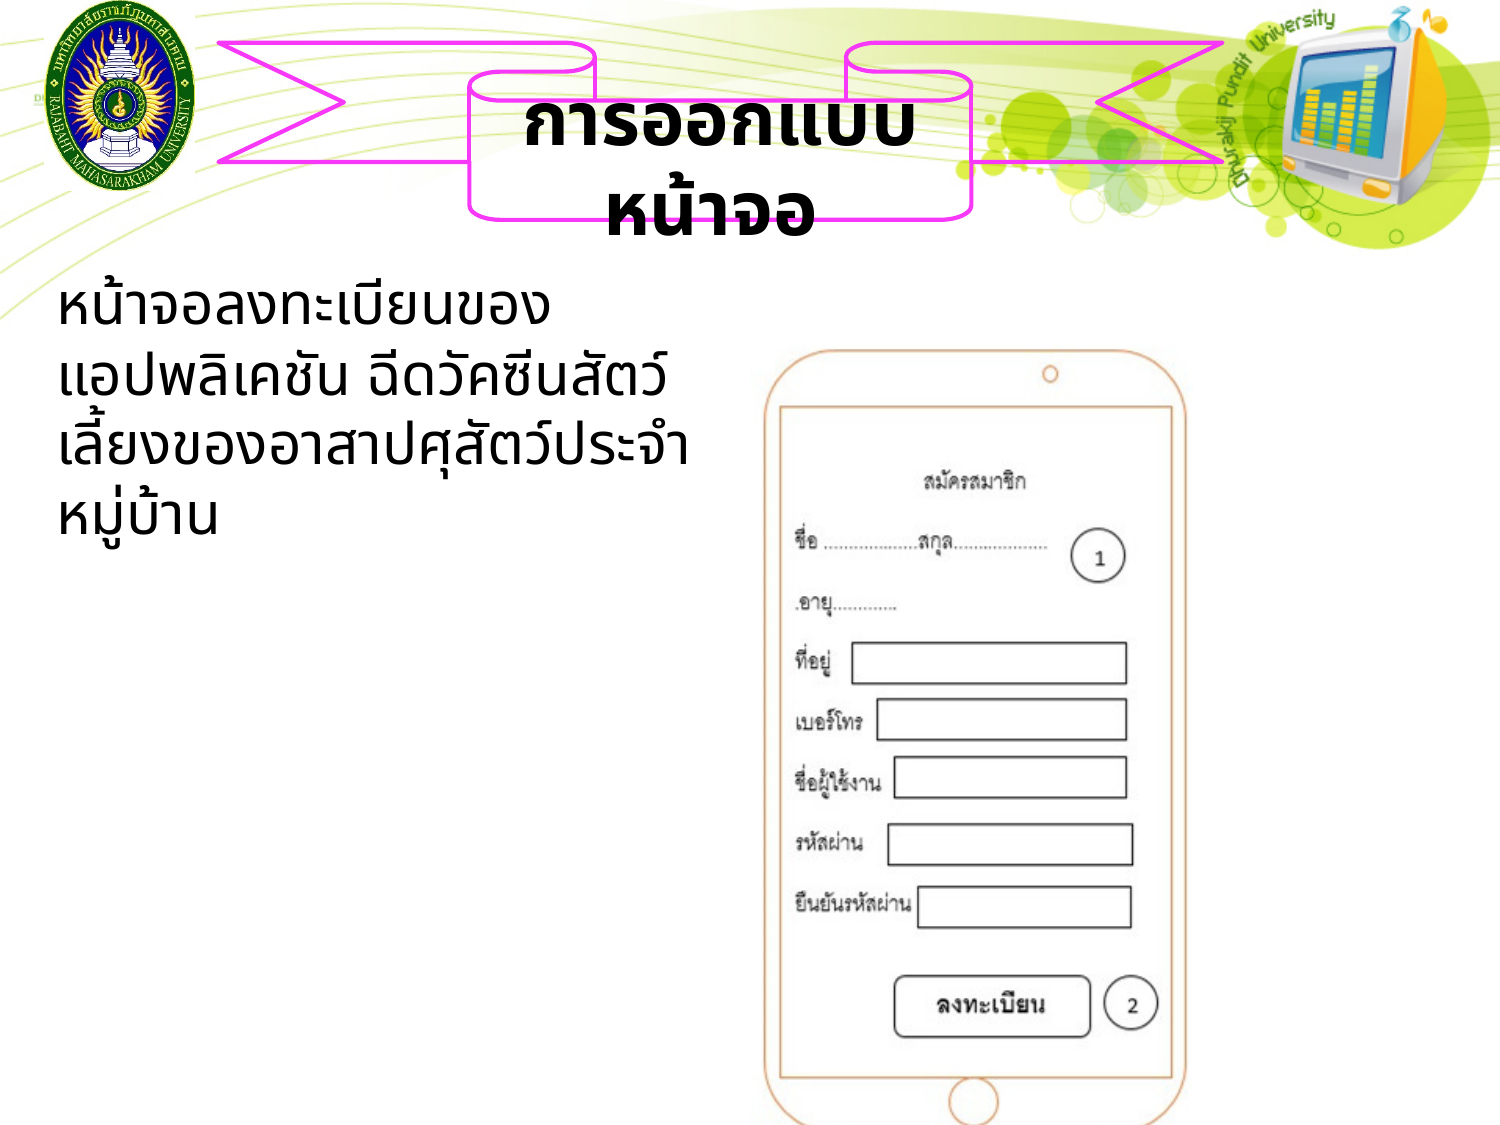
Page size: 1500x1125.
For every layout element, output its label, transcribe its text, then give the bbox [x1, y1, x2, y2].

picture [0, 0, 1500, 1125]
text_box หน้าจอลงทะเบียนของแอปพลิเคชัน ฉีดวัคซีนสัตว์เลี้ยงของอาสาปศุสัตว์ประจำหมู่บ้าน [41, 259, 792, 554]
text_box การออกแบบหน้าจอ [216, 40, 1225, 222]
